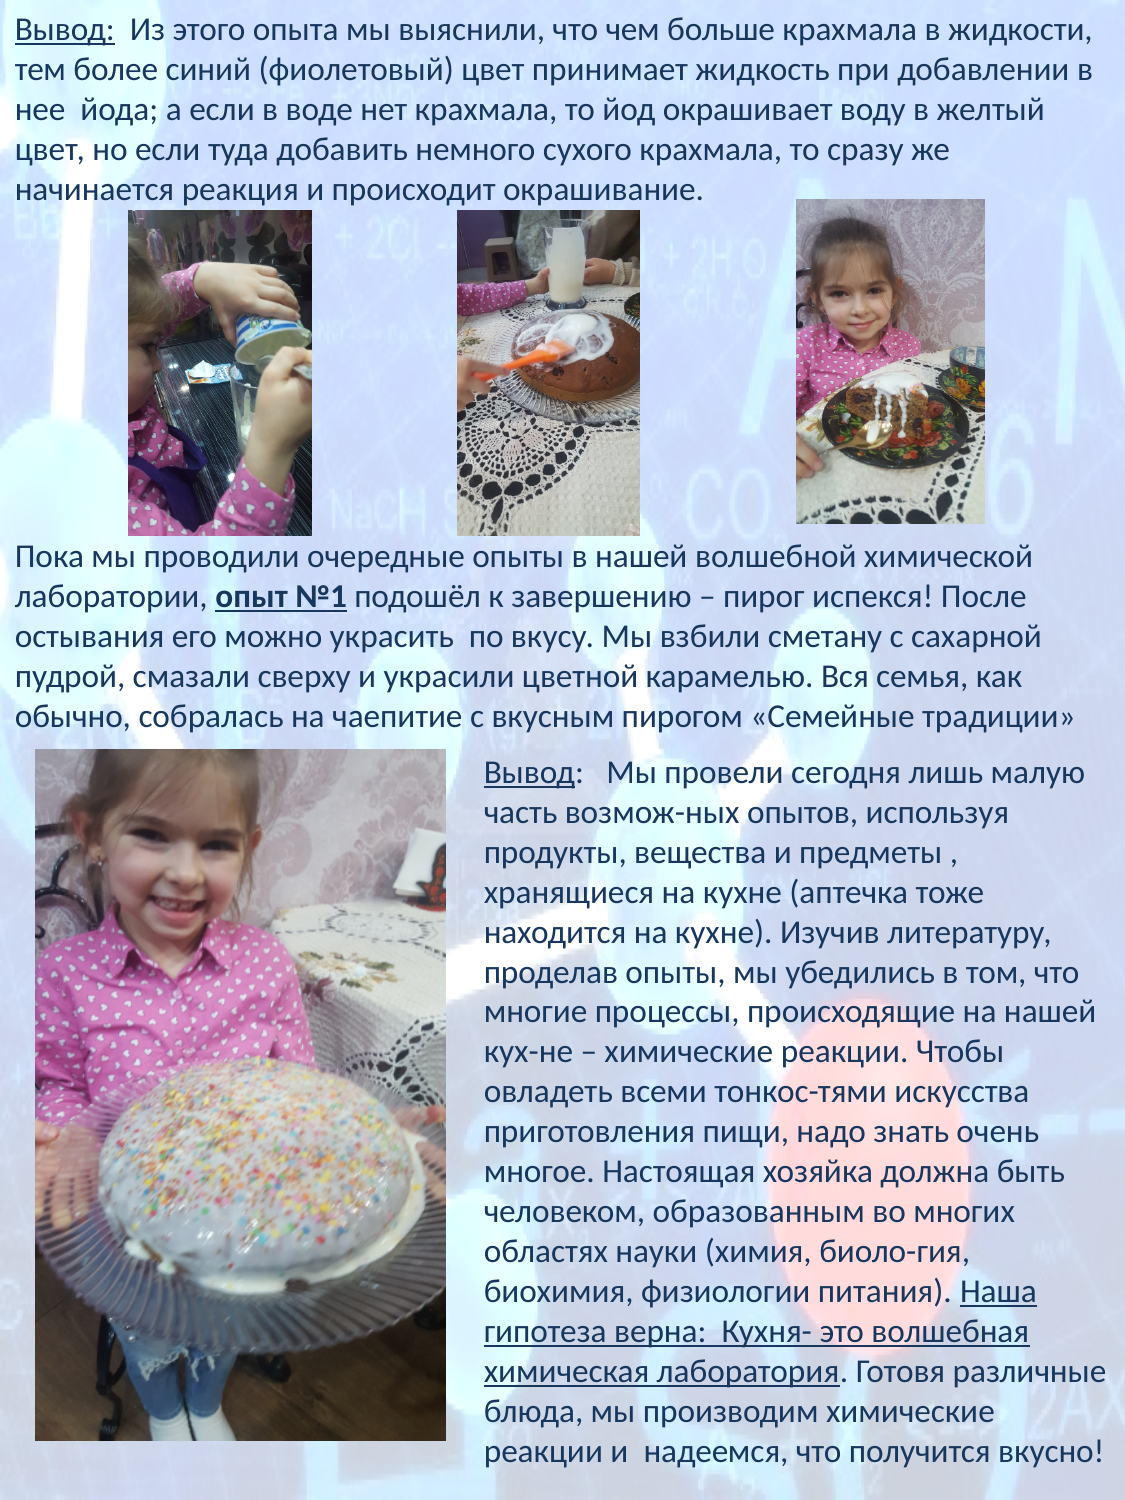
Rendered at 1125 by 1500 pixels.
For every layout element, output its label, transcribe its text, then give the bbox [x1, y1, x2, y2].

picture [0, 198, 1125, 536]
text_box Вывод: Из этого опыта мы выяснили, что чем больше крахмала в жидкости, тем более синий (фиолетовый) цвет принимает жидкость при добавлении в нее йода; а если в воде нет крахмала, то йод окрашивает воду в желтый цвет, но если туда добавить немного сухого крахмала, то сразу же начинается реакция и происходит окрашивание. [0, 0, 1125, 215]
picture [0, 742, 1125, 1500]
text_box Пока мы проводили очередные опыты в нашей волшебной химической лаборатории, опыт №1 подошёл к завершению – пирог испекся! После остывания его можно украсить по вкусу. Мы взбили сметану с сахарной пудрой, смазали сверху и украсили цветной карамелью. Вся семья, как обычно, собралась на чаепитие с вкусным пирогом «Семейные традиции» [0, 527, 1125, 742]
text_box Вывод: Мы провели сегодня лишь малую часть возмож-ных опытов, используя продукты, вещества и предметы , хранящиеся на кухне (аптечка тоже находится на кухне). Изучив литературу, проделав опыты, мы убедились в том, что многие процессы, происходящие на нашей кух-не – химические реакции. Чтобы овладеть всеми тонкос-тями искусства приготовления пищи, надо знать очень многое. Настоящая хозяйка должна быть человеком, образованным во многих областях науки (химия, биоло-гия, биохимия, физиологии питания). Наша гипотеза верна: Кухня- это волшебная химическая лаборатория. Готовя различные блюда, мы производим химические реакции и надеемся, что получится вкусно! [468, 742, 1125, 1477]
